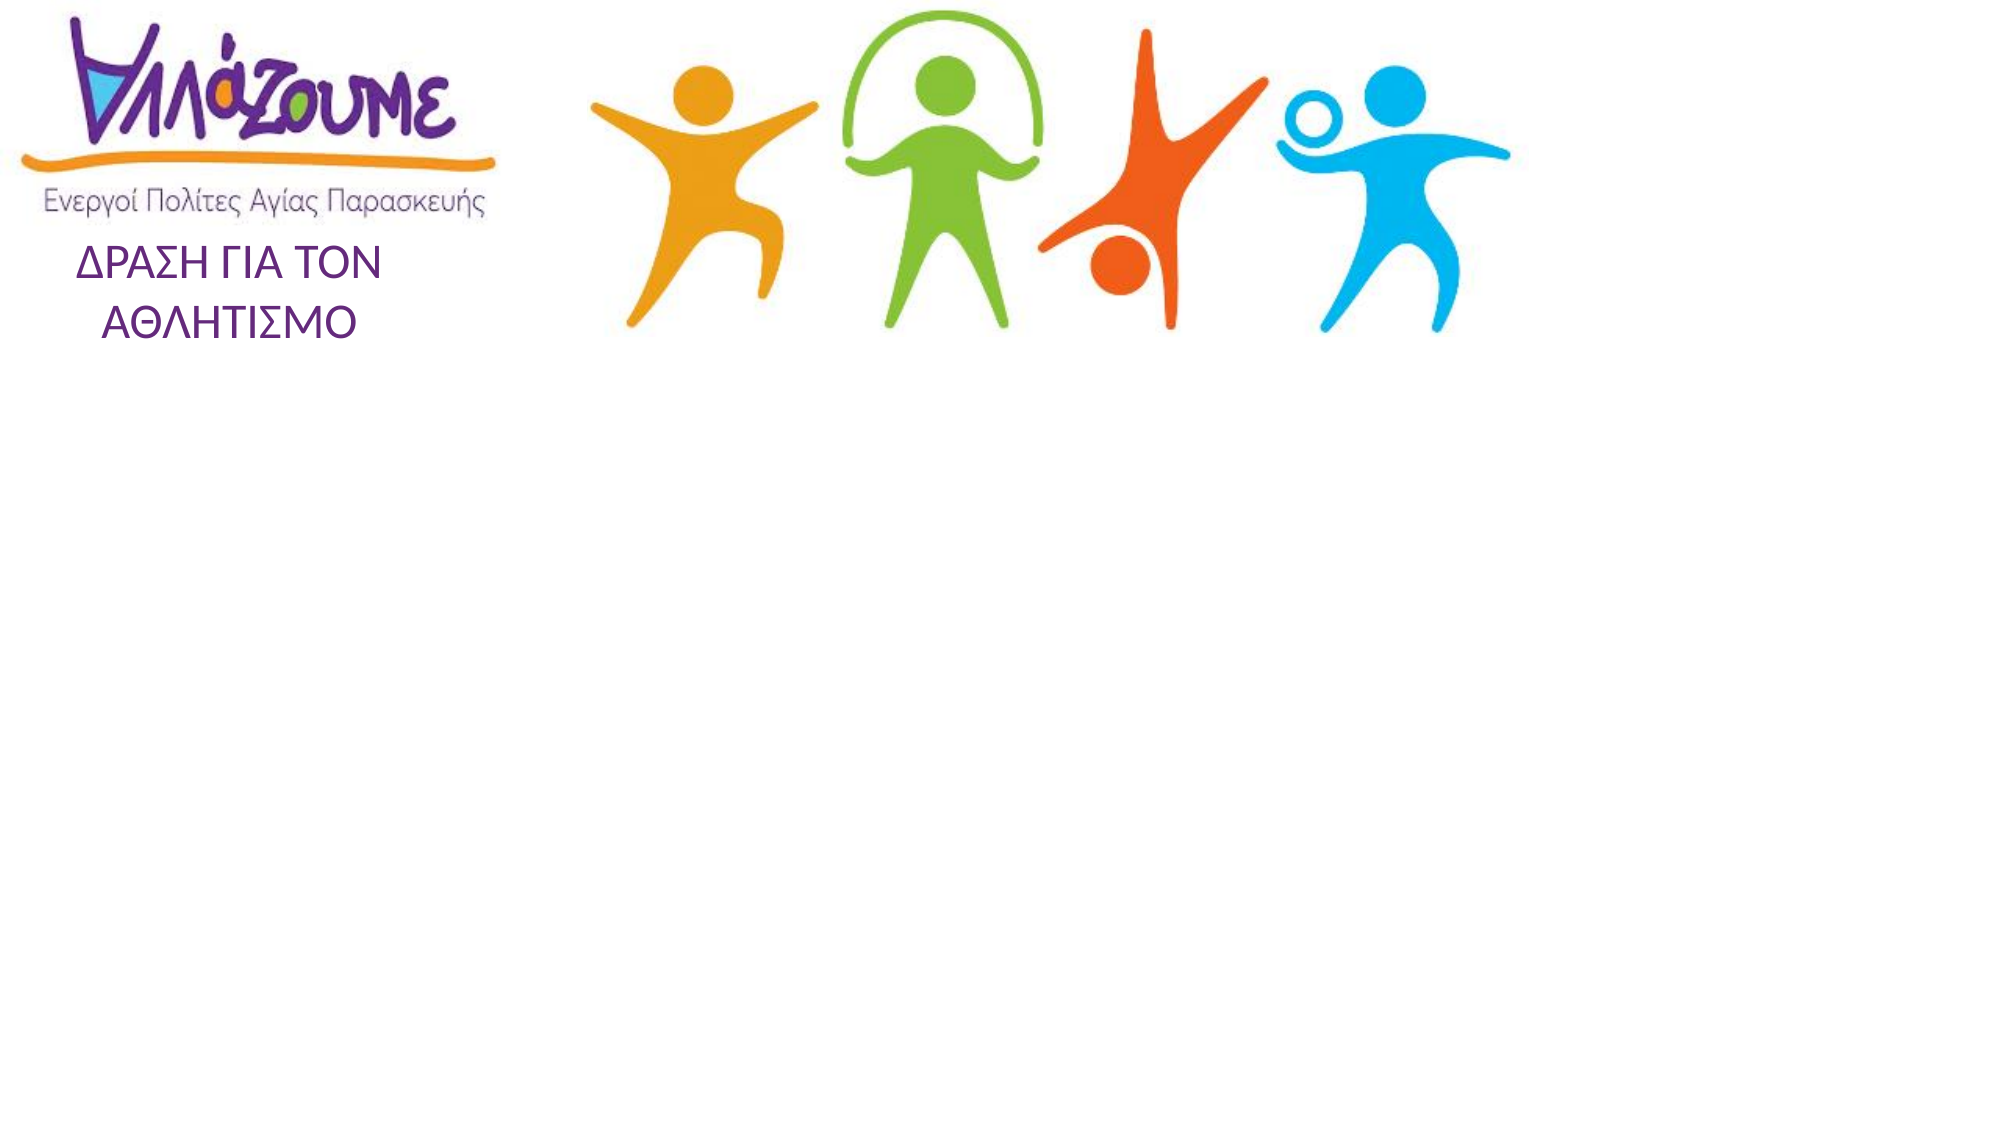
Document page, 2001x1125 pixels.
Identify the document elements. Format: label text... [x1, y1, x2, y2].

text_box ΔΡΑΣΗ ΓΙΑ ΤΟΝ ΑΘΛΗΤΙΣΜΟ [44, 221, 415, 356]
picture [587, 0, 1529, 337]
picture [0, 0, 519, 238]
